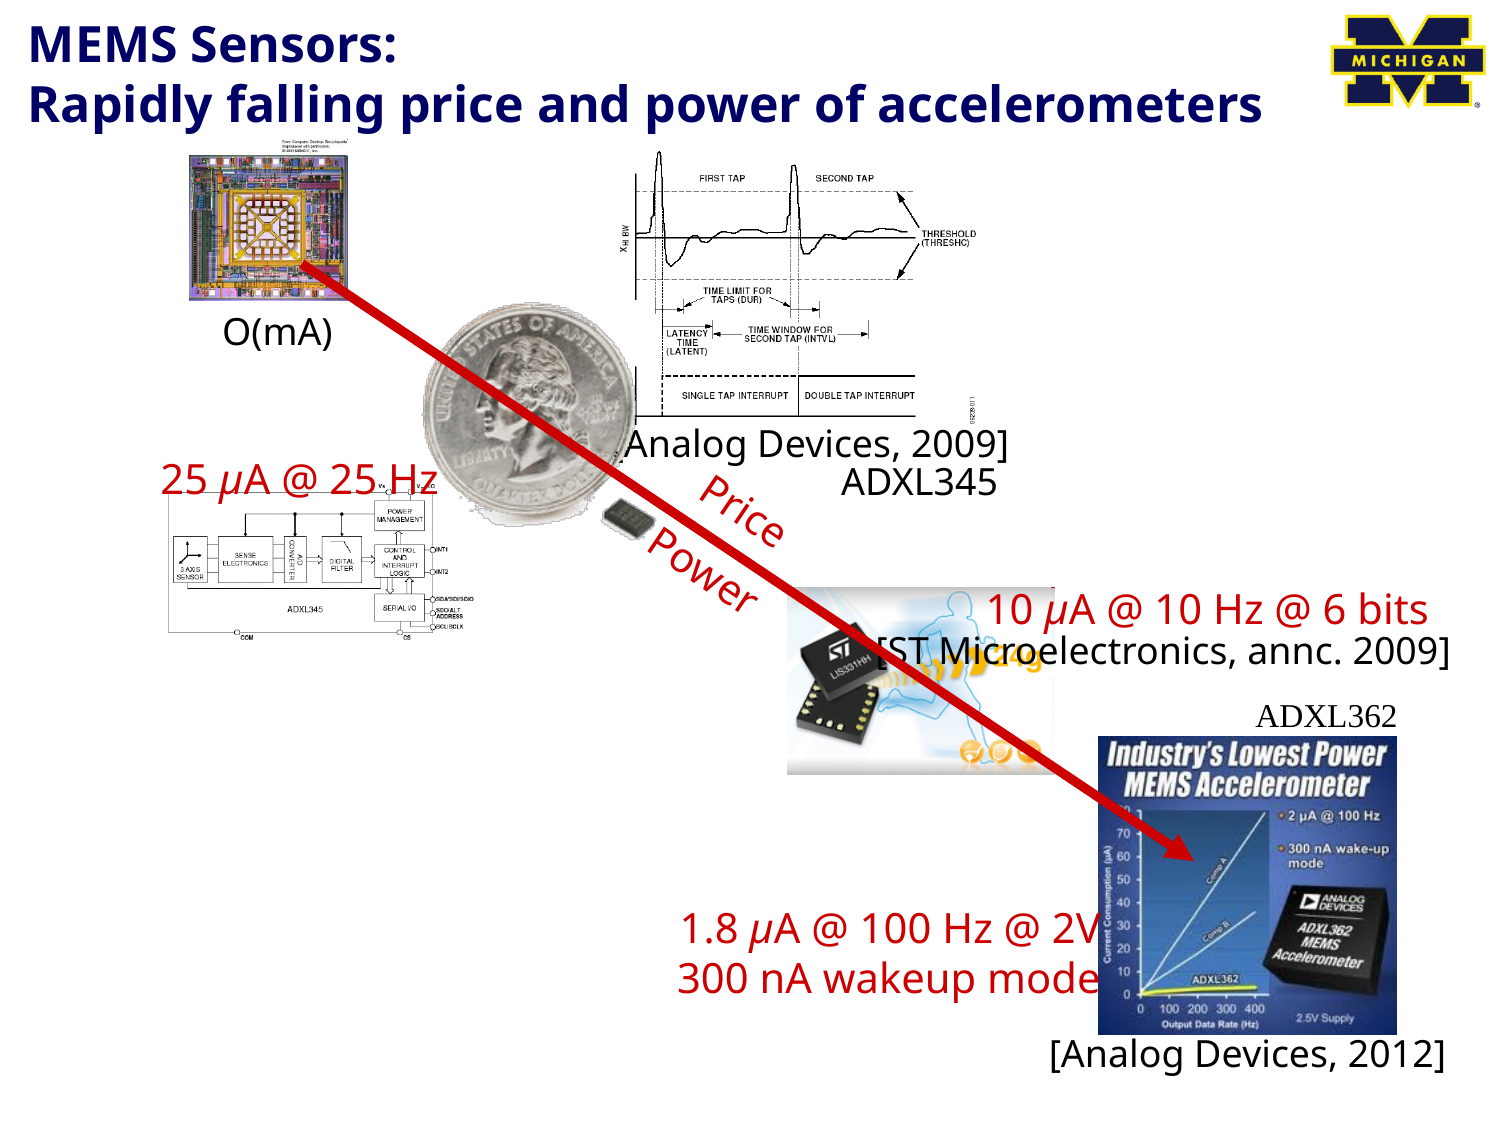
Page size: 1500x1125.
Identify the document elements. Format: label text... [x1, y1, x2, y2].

text_box Price Power [669, 534, 779, 636]
text_box [Analog Devices, 2009] [707, 412, 1017, 473]
picture [1098, 736, 1397, 1035]
text_box 25 µA @ 25 Hz [152, 445, 383, 511]
text_box ADXL362 [1247, 686, 1406, 742]
picture [786, 587, 1055, 775]
text_box [ST Microelectronics, annc. 2009] [1060, 619, 1459, 679]
text_box [Analog Devices, 2012] [1041, 1023, 1454, 1083]
text_box Price Power [704, 444, 822, 583]
title MEMS Sensors: Rapidly falling price and power of accelerometers [27, 12, 1485, 163]
text_box 1.8 µA @ 100 Hz @ 2V 300 nA wakeup mode [669, 894, 1093, 1010]
picture [189, 138, 348, 302]
text_box O(mA) [214, 309, 341, 361]
text_box ADXL345 [833, 450, 1006, 511]
picture [164, 138, 983, 650]
text_box 10 µA @ 10 Hz @ 6 bits [978, 575, 1437, 619]
